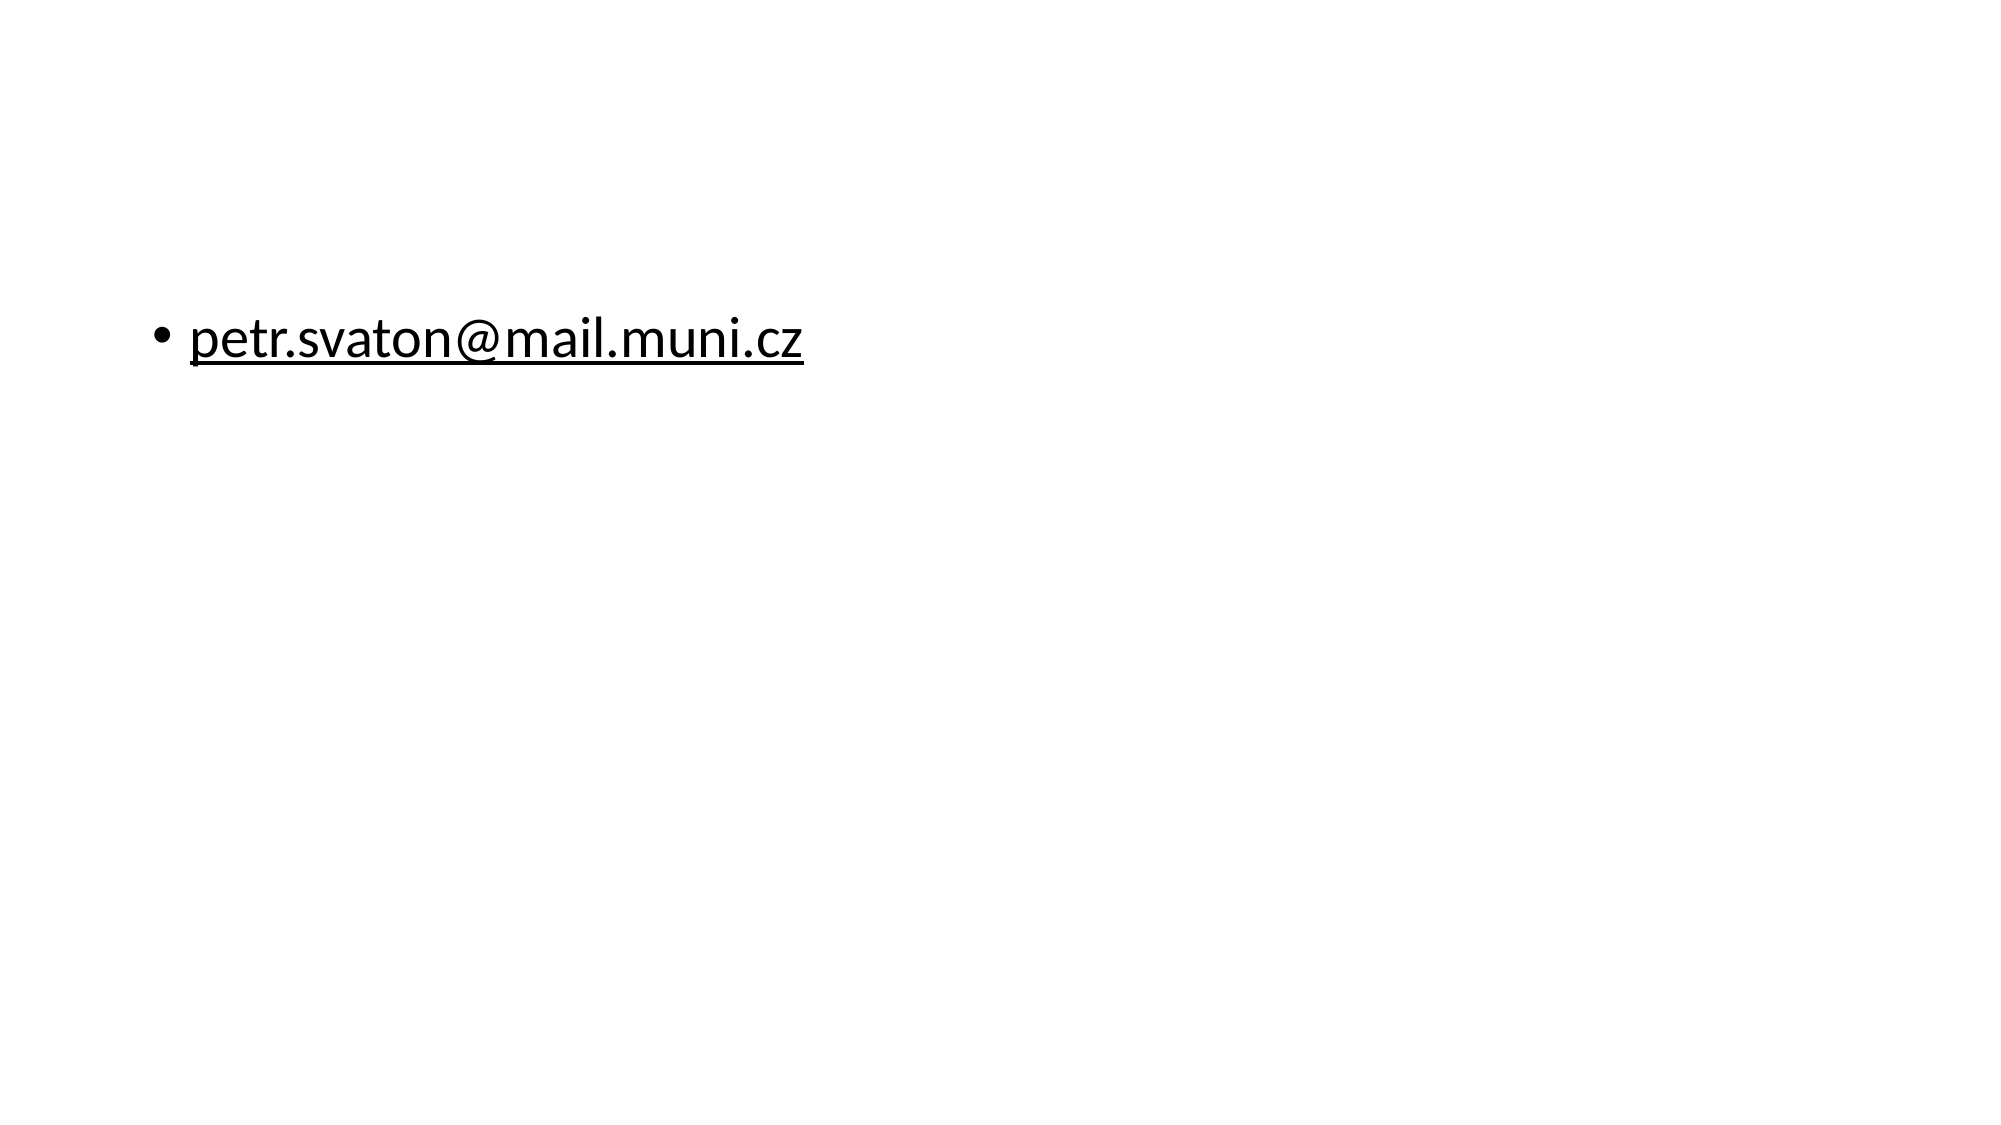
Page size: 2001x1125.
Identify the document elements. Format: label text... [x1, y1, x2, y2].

list petr.svaton@mail.muni.cz [137, 299, 1863, 1014]
